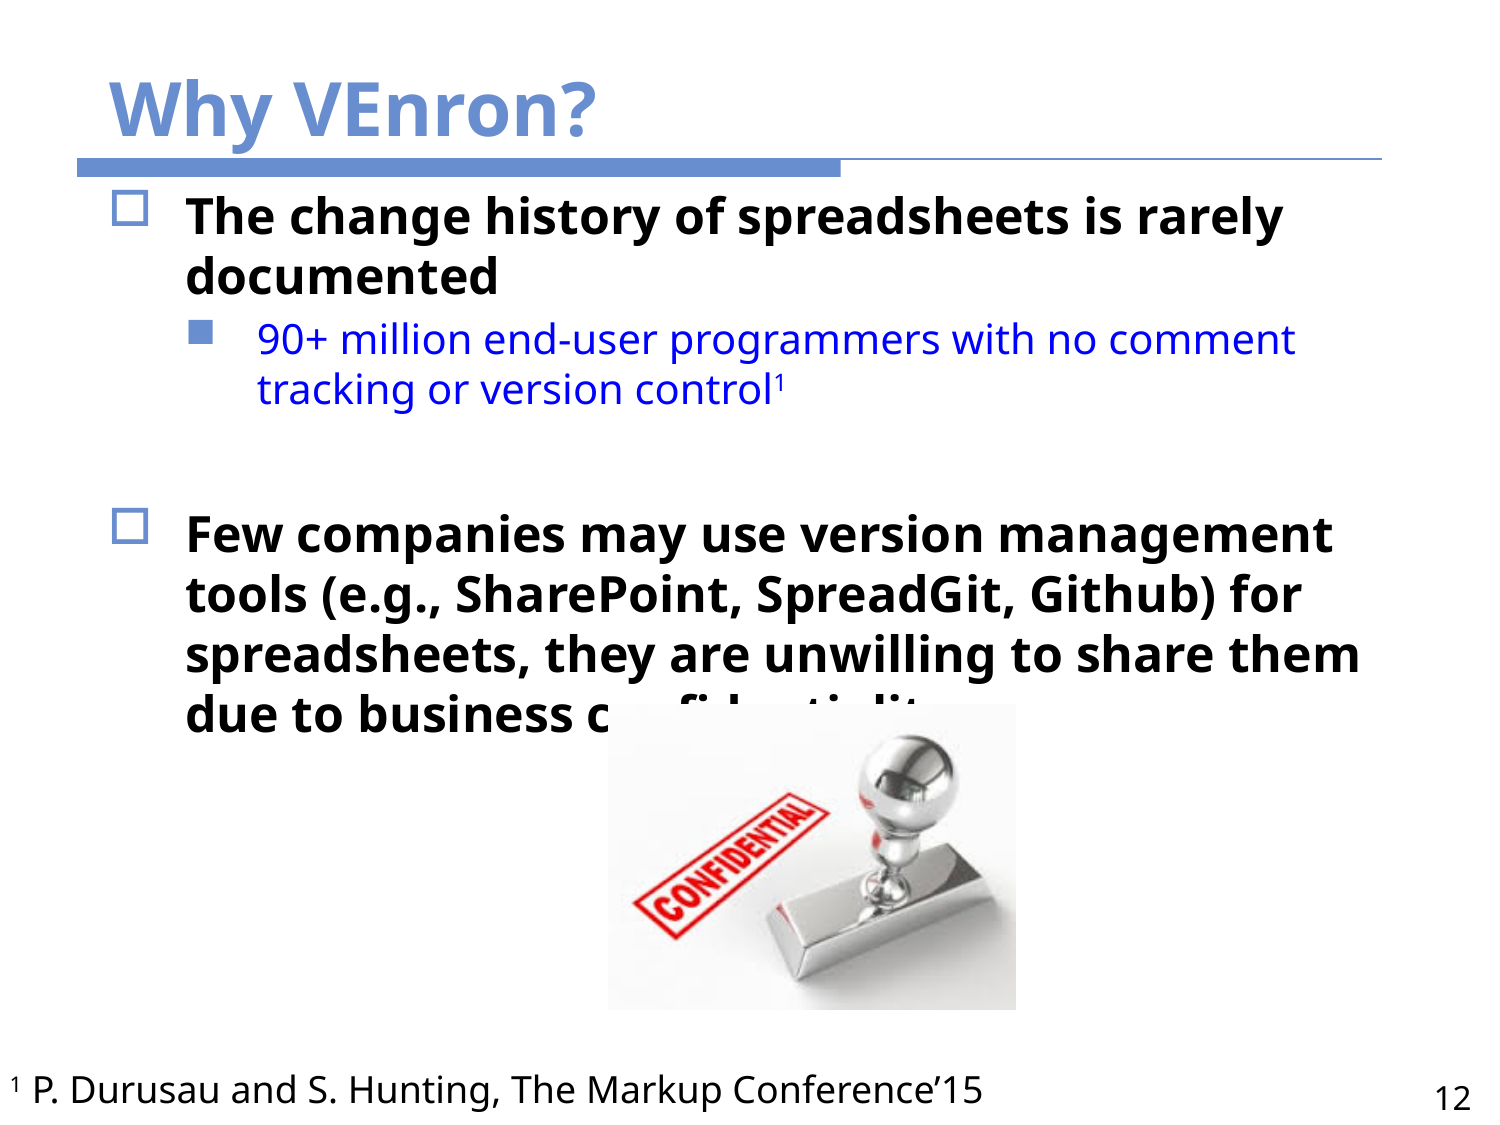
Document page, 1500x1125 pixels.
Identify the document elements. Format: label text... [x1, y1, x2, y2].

title Why VEnron? [94, 50, 1407, 159]
list The change history of spreadsheets is rarely documented 90+ million end-user programmers with no comment tracking or version control1 Few companies may use version management tools (e.g., SharePoint, SpreadGit, Github) for spreadsheets, they are unwilling to share them due to business confidentiality [92, 176, 1406, 1119]
picture [607, 703, 1017, 1011]
text_box 1 P. Durusau and S. Hunting, The Markup Conference’15 [0, 1058, 1000, 1119]
slide_number 12 [1405, 1070, 1500, 1123]
